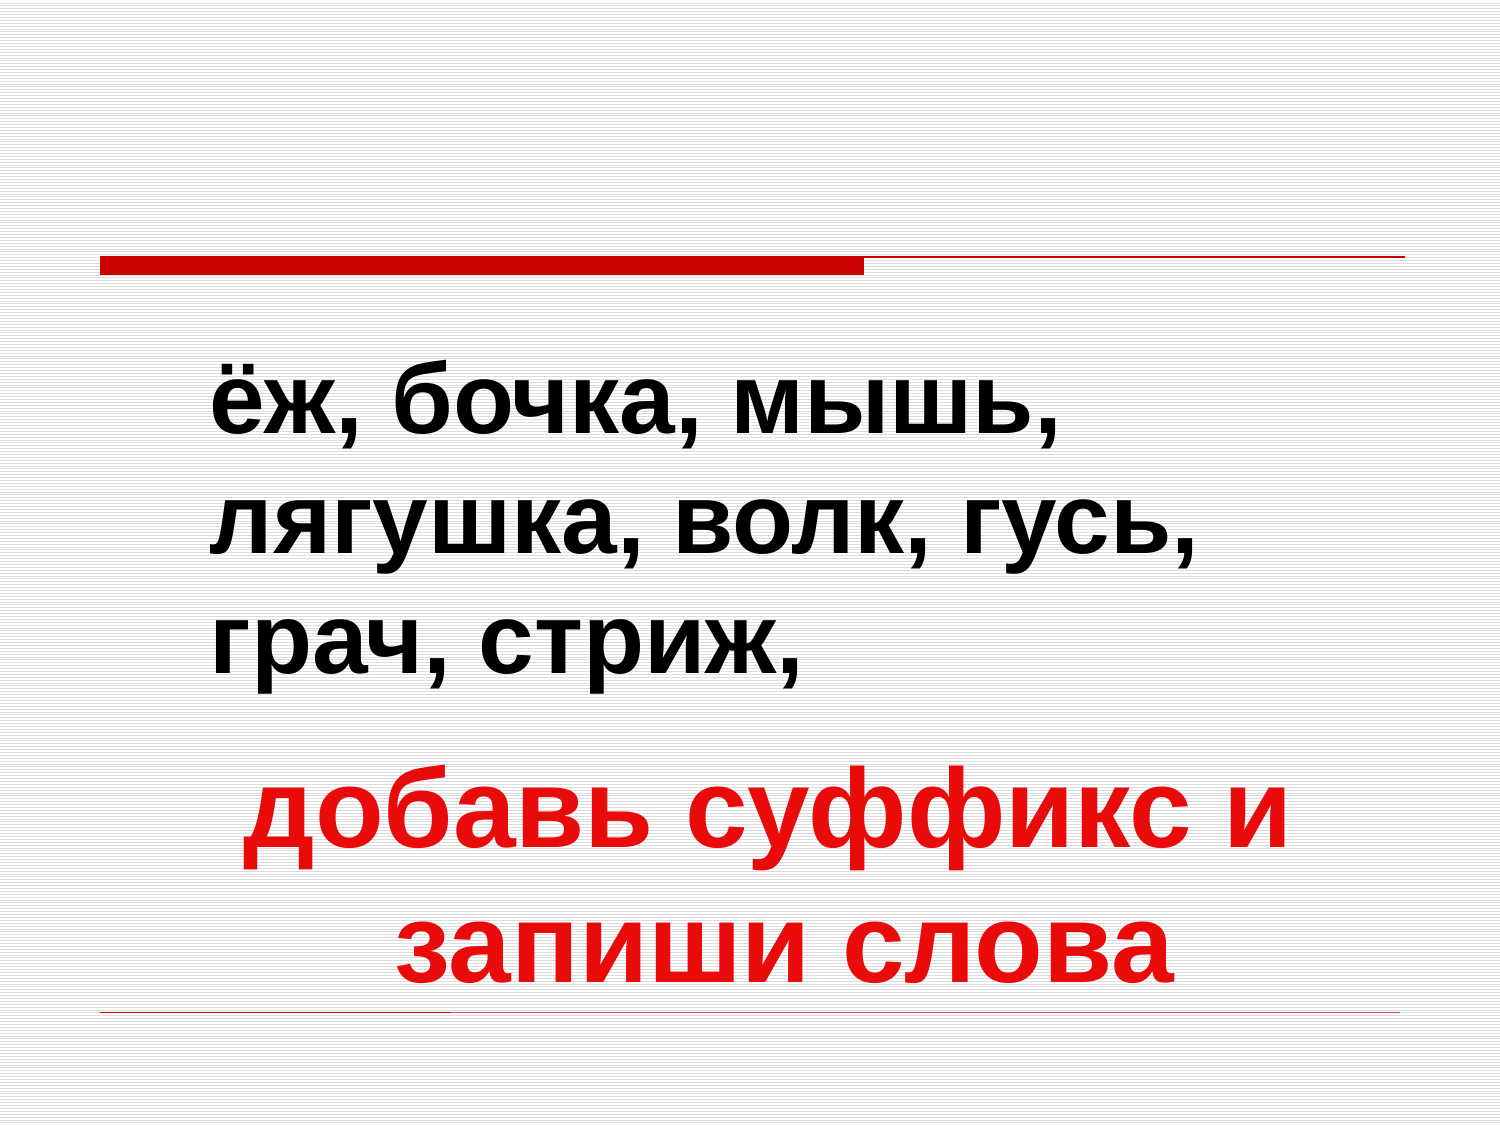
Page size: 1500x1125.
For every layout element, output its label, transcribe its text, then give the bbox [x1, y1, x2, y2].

text_box ёж, бочка, мышь, лягушка, волк, гусь, грач, стриж, [194, 326, 1320, 701]
text_box добавь суффикс и запиши слова [228, 727, 1309, 1013]
